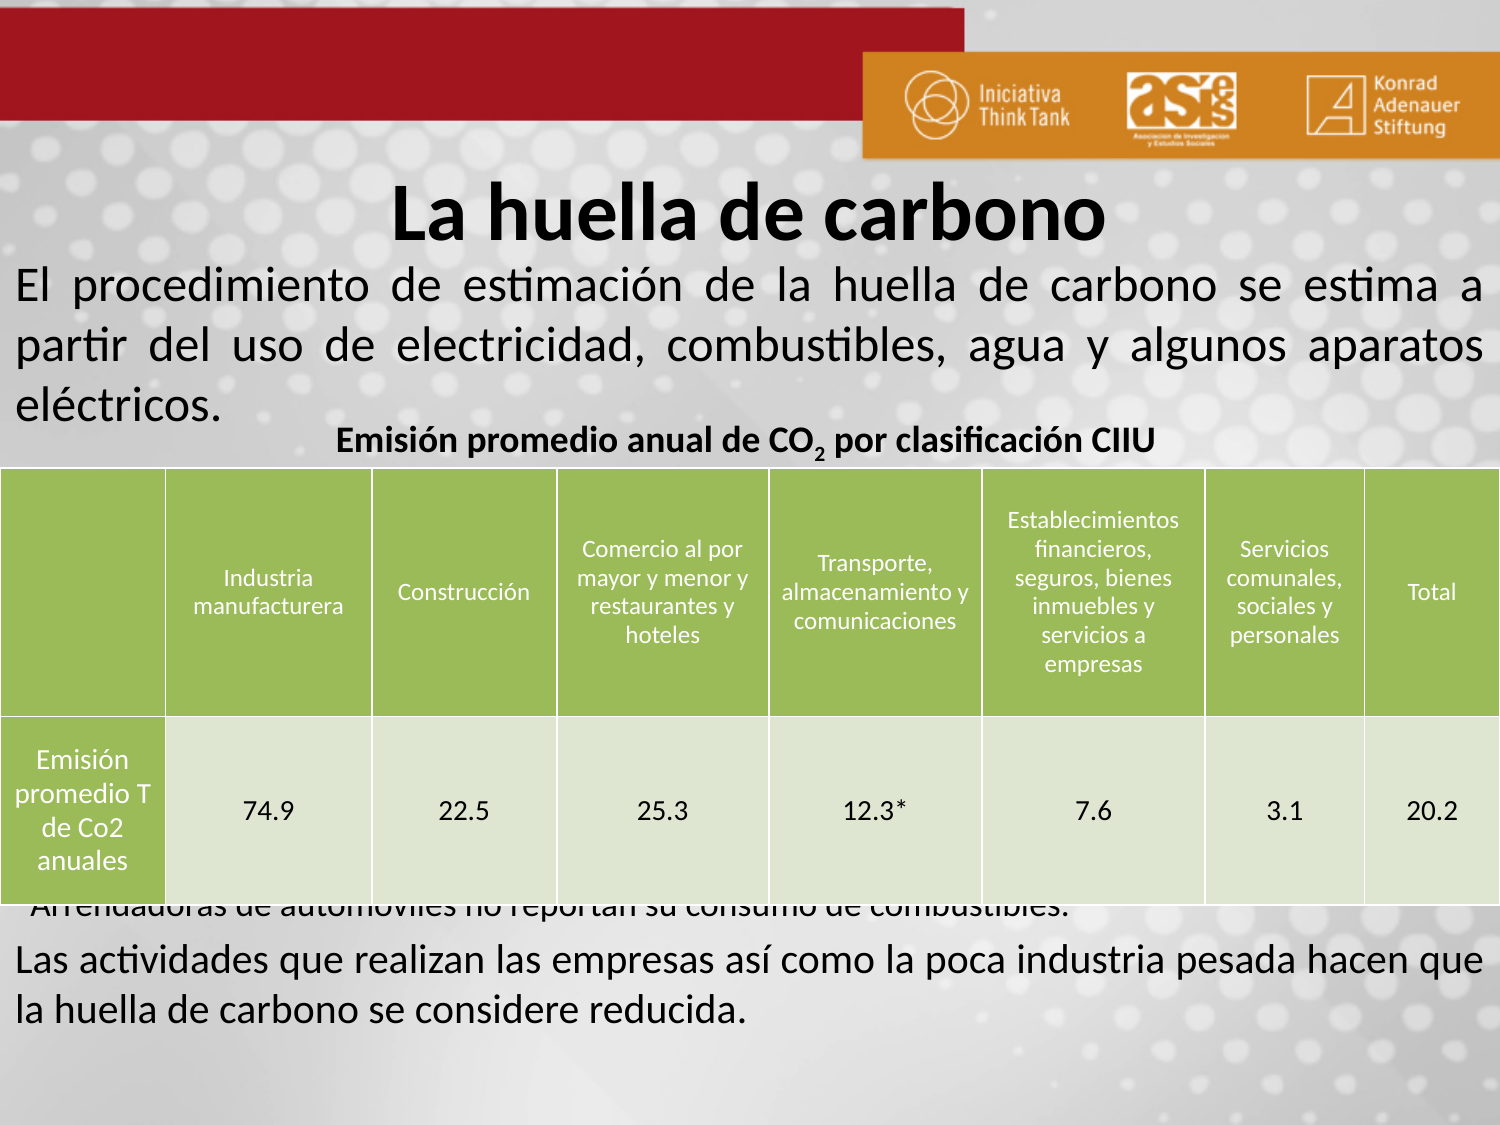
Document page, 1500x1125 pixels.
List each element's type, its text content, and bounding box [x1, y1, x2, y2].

picture [0, 0, 1500, 125]
table_cell 22.5 [373, 717, 556, 904]
table_cell 7.6 [983, 717, 1204, 904]
table_cell 25.3 [558, 717, 768, 904]
table_header Transporte, almacenamiento y comunicaciones [770, 469, 981, 716]
text_box Emisión promedio anual de CO2 por clasificación CIIU [0, 407, 1497, 467]
table_header Comercio al por mayor y menor y restaurantes y hoteles [558, 469, 768, 716]
list El procedimiento de estimación de la huella de carbono se estima a partir del uso de electricidad, combustibles, agua y algunos aparatos eléctricos. *Arrendadoras de automóviles no reportan su consumo de combustibles. Las actividades que realizan las empresas así como la poca industria pesada hacen que la huella de carbono se considere reducida. [0, 243, 1500, 467]
table_header Establecimientos financieros, seguros, bienes inmuebles y servicios a empresas [983, 469, 1204, 716]
table_header Construcción [373, 469, 556, 716]
list El procedimiento de estimación de la huella de carbono se estima a partir del uso de electricidad, combustibles, agua y algunos aparatos eléctricos. *Arrendadoras de automóviles no reportan su consumo de combustibles. Las actividades que realizan las empresas así como la poca industria pesada hacen que la huella de carbono se considere reducida. [0, 906, 1500, 1125]
table_cell 3.1 [1206, 717, 1364, 904]
table_header [1, 469, 165, 716]
table_header Total [1365, 469, 1499, 716]
table_cell 74.9 [166, 717, 371, 904]
table_cell 20.2 [1365, 717, 1499, 904]
table_header Servicios comunales, sociales y personales [1206, 469, 1364, 716]
title La huella de carbono [0, 125, 1500, 243]
table_cell 12.3* [770, 717, 981, 904]
table_header Industria manufacturera [166, 469, 371, 716]
table_cell Emisión promedio T de Co2 anuales [1, 717, 165, 904]
